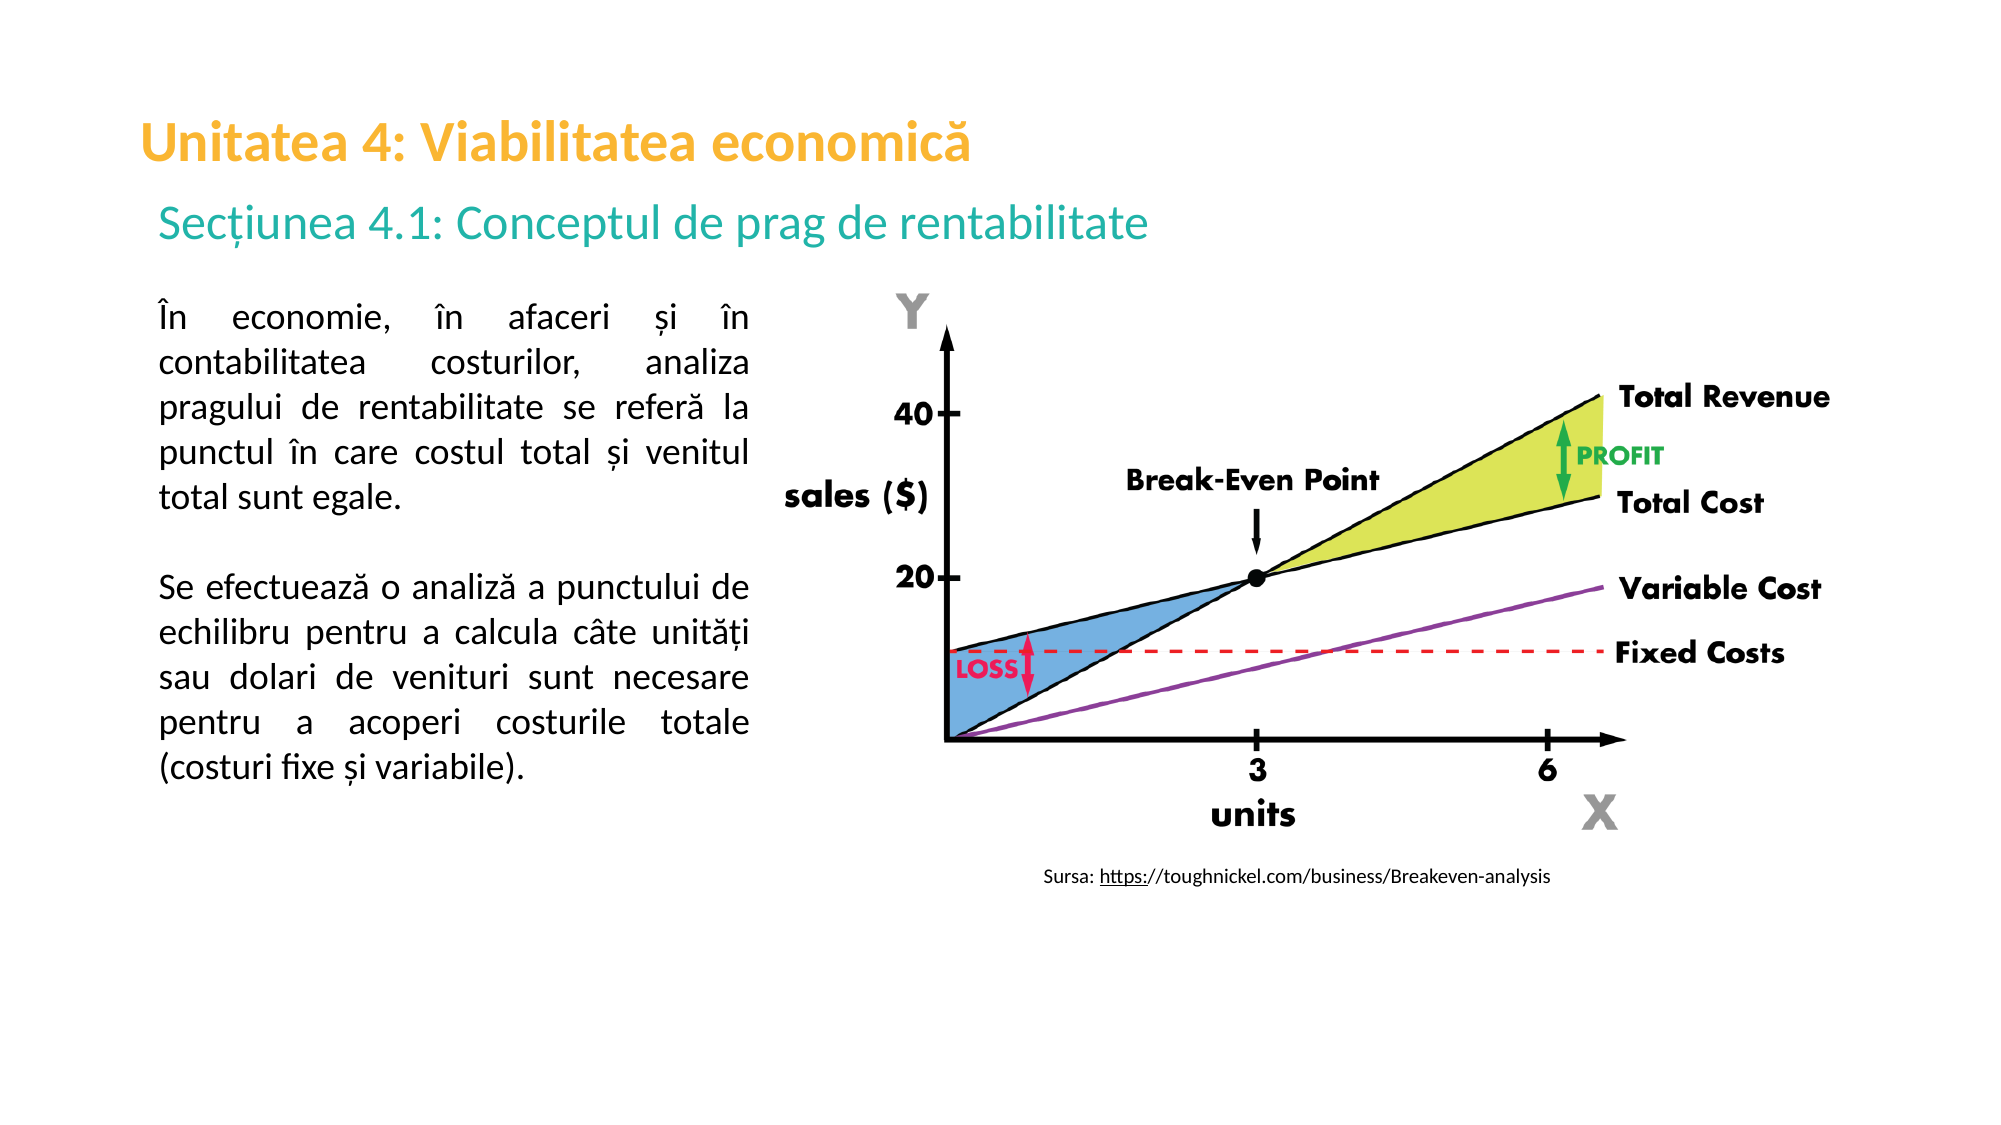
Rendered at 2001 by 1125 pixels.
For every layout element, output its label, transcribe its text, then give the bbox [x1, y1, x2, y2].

picture [765, 219, 1857, 903]
text_box Secțiunea 4.1: Conceptul de prag de rentabilitate [143, 182, 1914, 258]
text_box Unitatea 4: Viabilitatea economică [125, 95, 1660, 181]
text_box În economie, în afaceri și în contabilitatea costurilor, analiza pragului de rentabilitate se referă la punctul în care costul total și venitul total sunt egale. Se efectuează o analiză a punctului de echilibru pentru a calcula câte unități sau dolari de venituri sunt necesare pentru a acoperi costurile totale (costuri fixe și variabile). [143, 284, 760, 885]
